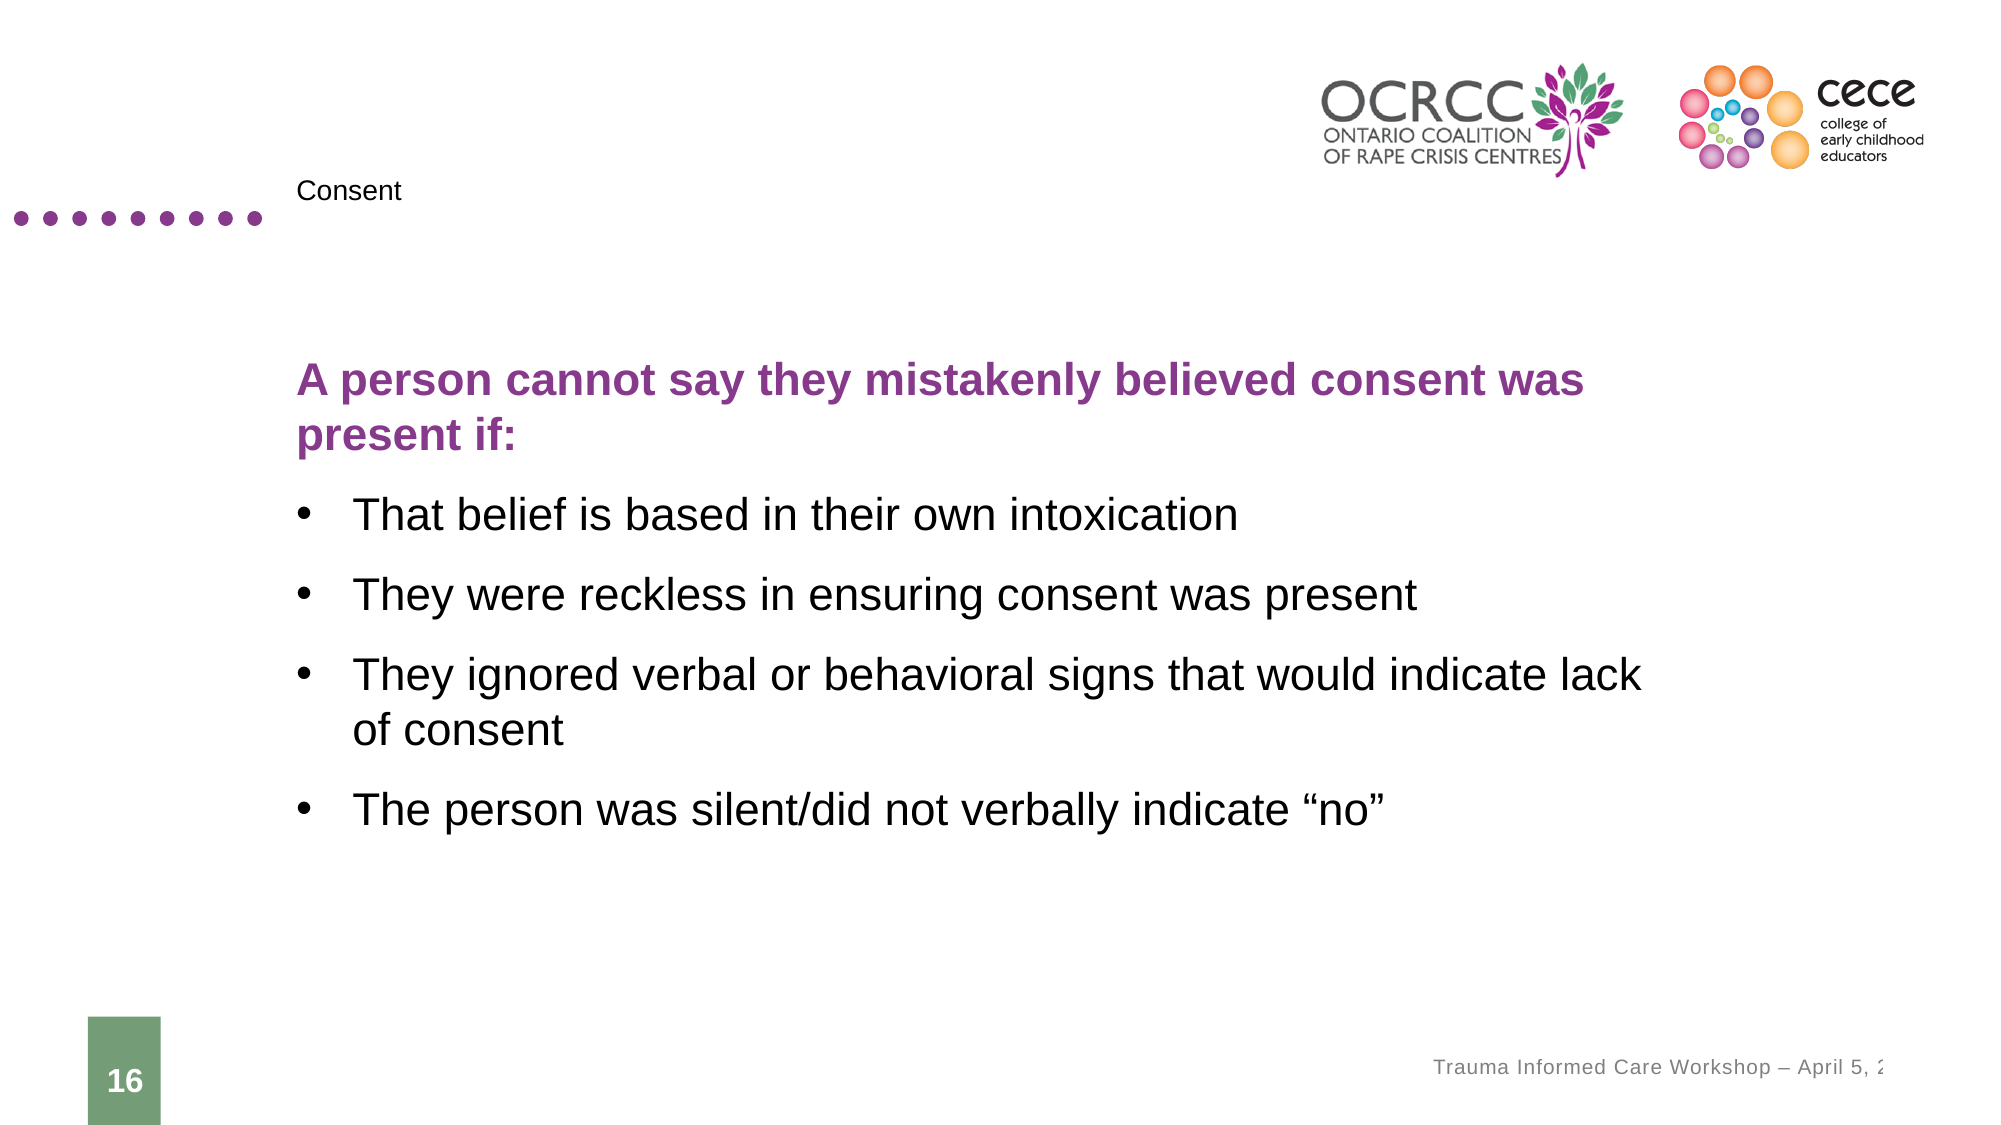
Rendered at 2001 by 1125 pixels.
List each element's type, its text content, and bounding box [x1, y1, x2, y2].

picture [1669, 61, 1933, 173]
text_box Trauma Informed Care Workshop – April 5, 2023 [631, 1048, 1942, 1109]
picture [1292, 36, 1651, 209]
text_box A person cannot say they mistakenly believed consent was present if: That belief is based in their own intoxication They were reckless in ensuring consent was present They ignored verbal or behavioral signs that would indicate lack of consent The person was silent/did not verbally indicate “no” [281, 342, 1670, 843]
text_box 16 [91, 1048, 165, 1109]
text_box [87, 1016, 162, 1125]
title Consent [281, 168, 1179, 282]
